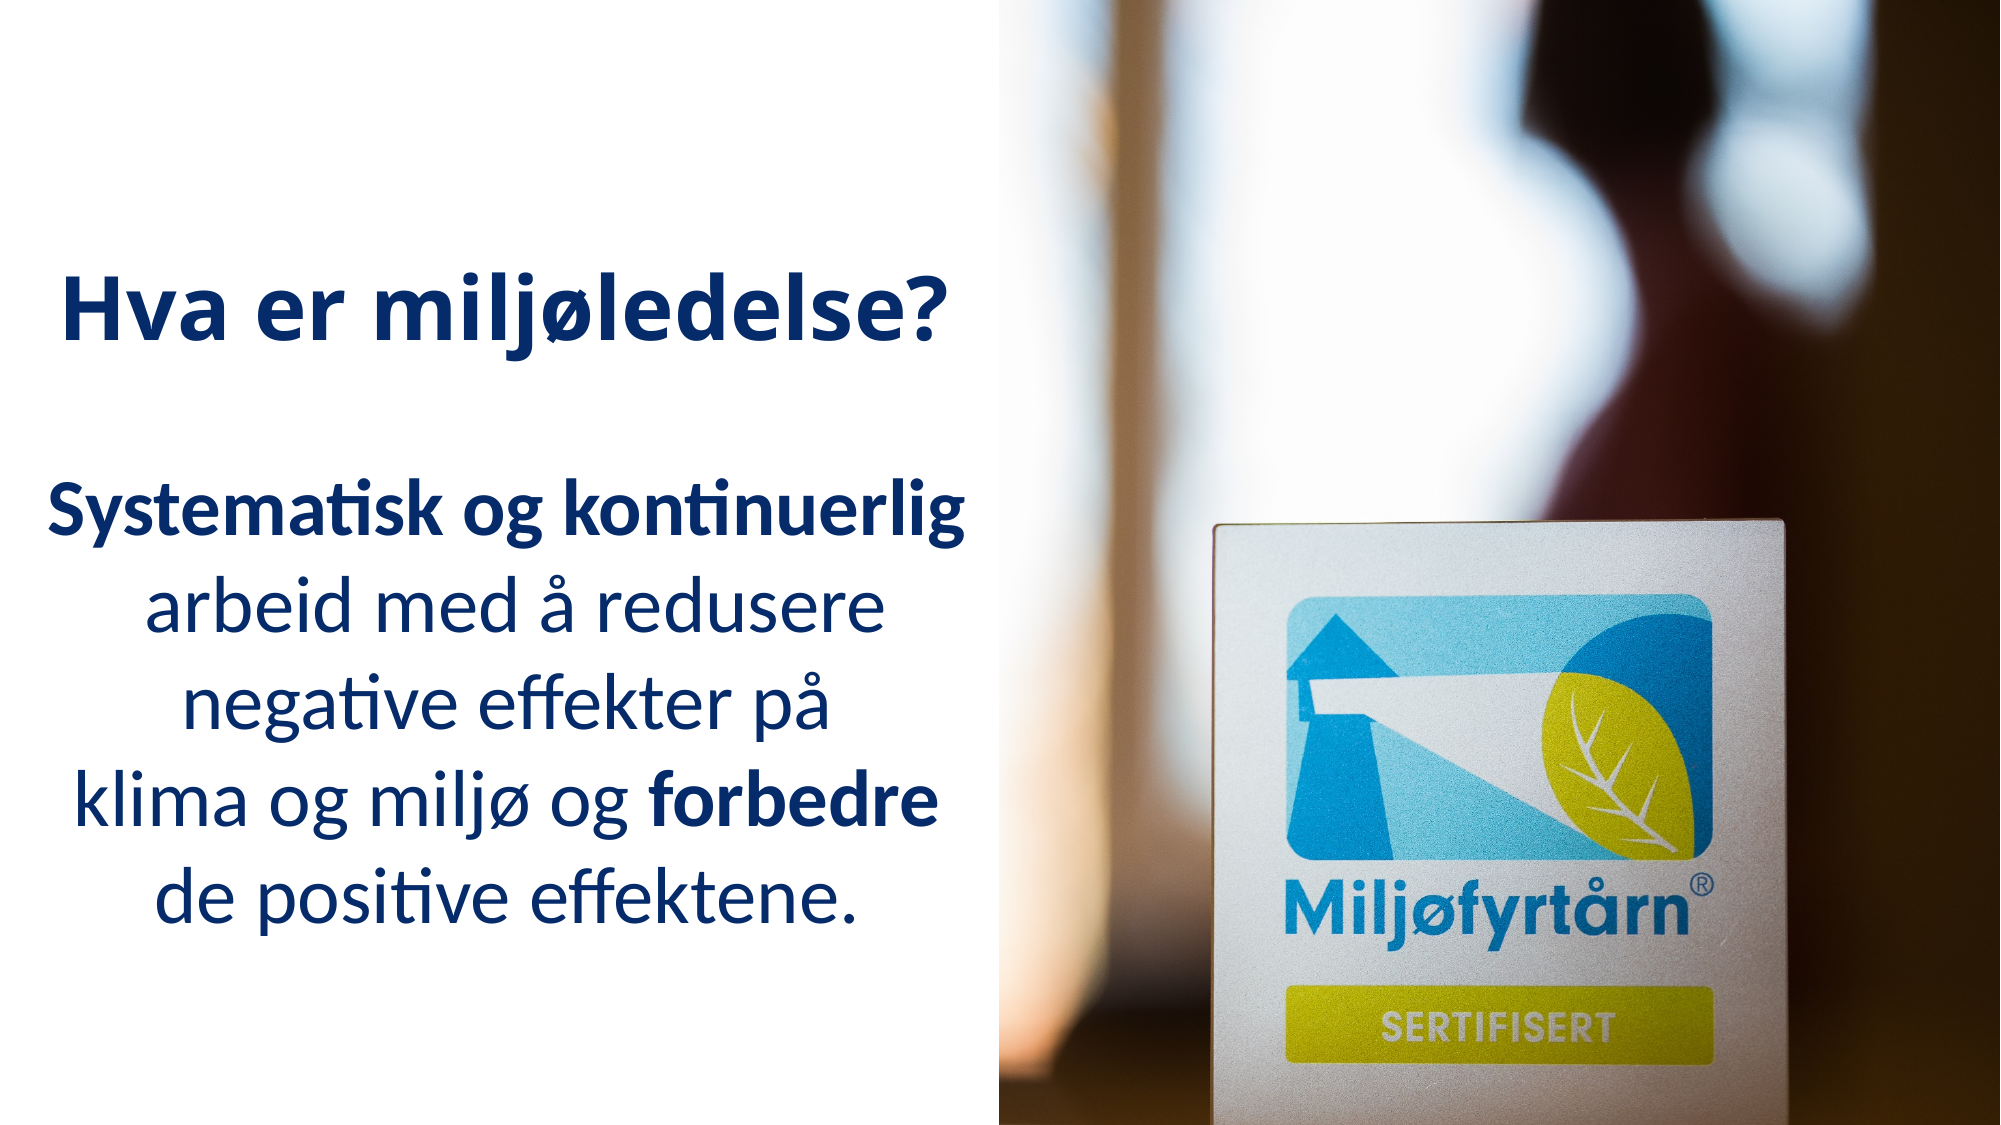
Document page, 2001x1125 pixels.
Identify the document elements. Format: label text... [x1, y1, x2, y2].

title Hva er miljøledelse? Systematisk og kontinuerlig arbeid med å redusere negative effekter på klima og miljø og forbedre de positive effektene. [32, 228, 1000, 1064]
picture [999, 0, 2000, 1125]
